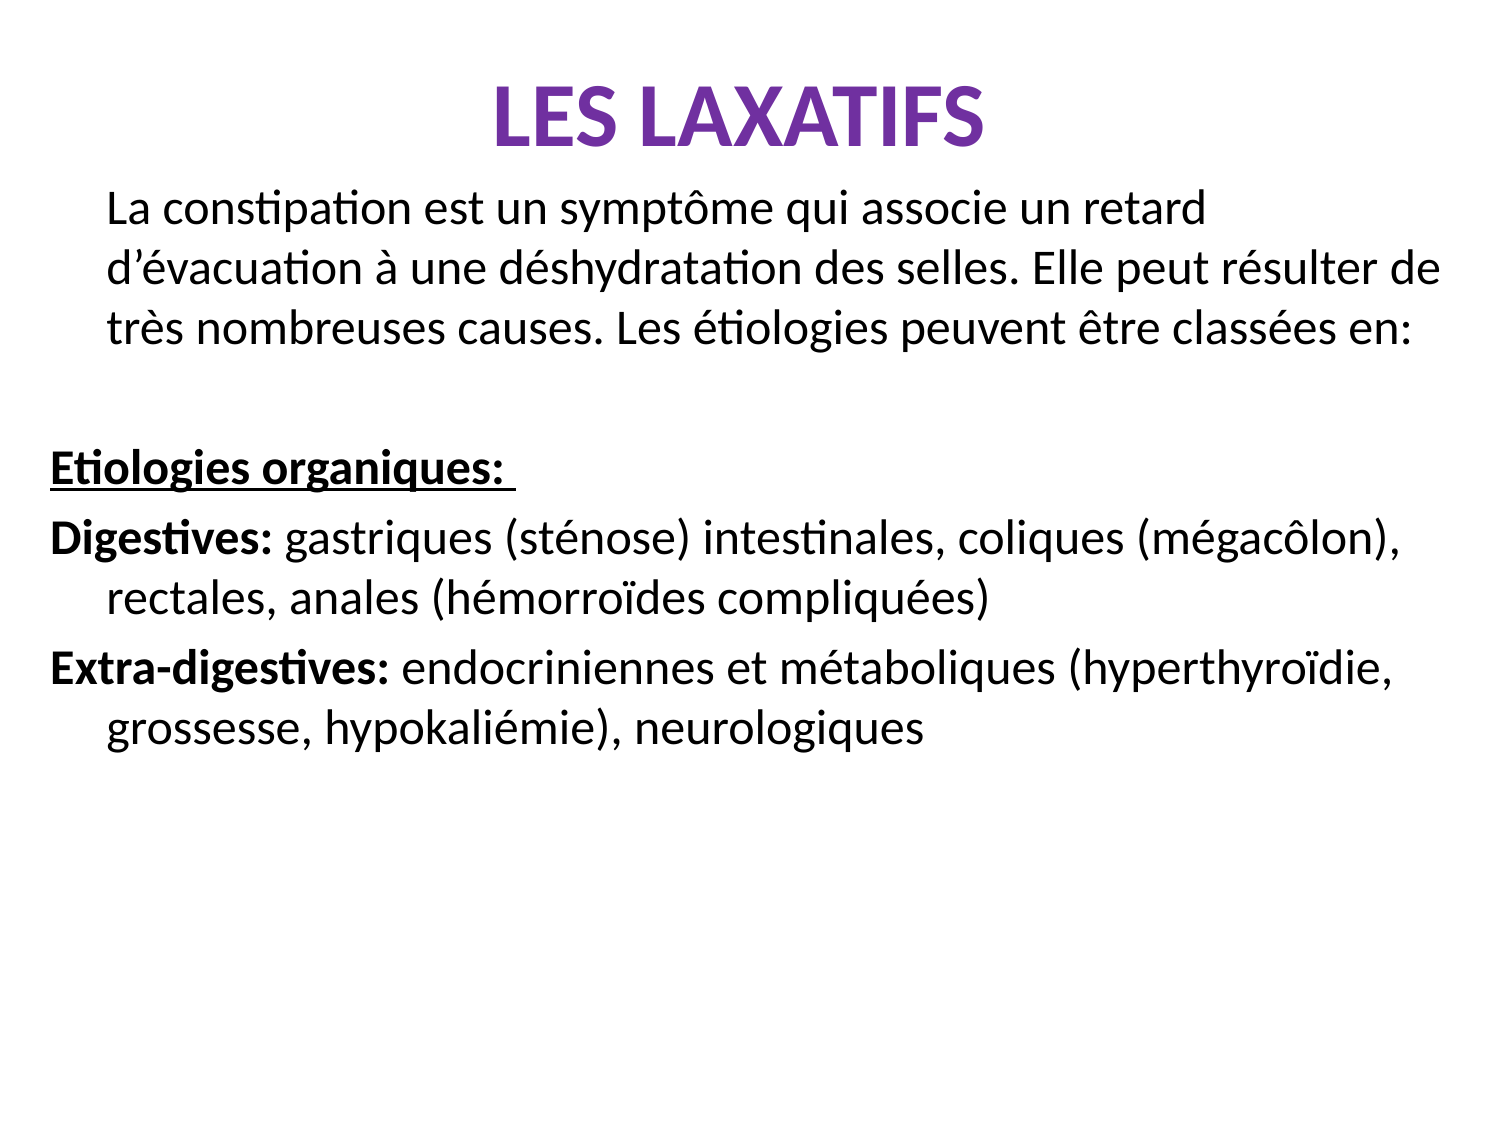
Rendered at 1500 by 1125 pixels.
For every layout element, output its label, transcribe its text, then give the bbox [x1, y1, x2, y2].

list LES LAXATIFS La constipation est un symptôme qui associe un retard d’évacuation à une déshydratation des selles. Elle peut résulter de très nombreuses causes. Les étiologies peuvent être classées en: Etiologies organiques: Digestives: gastriques (sténose) intestinales, coliques (mégacôlon), rectales, anales (hémorroïdes compliquées) Extra-digestives: endocriniennes et métaboliques (hyperthyroïdie, grossesse, hypokaliémie), neurologiques [35, 46, 1465, 1090]
